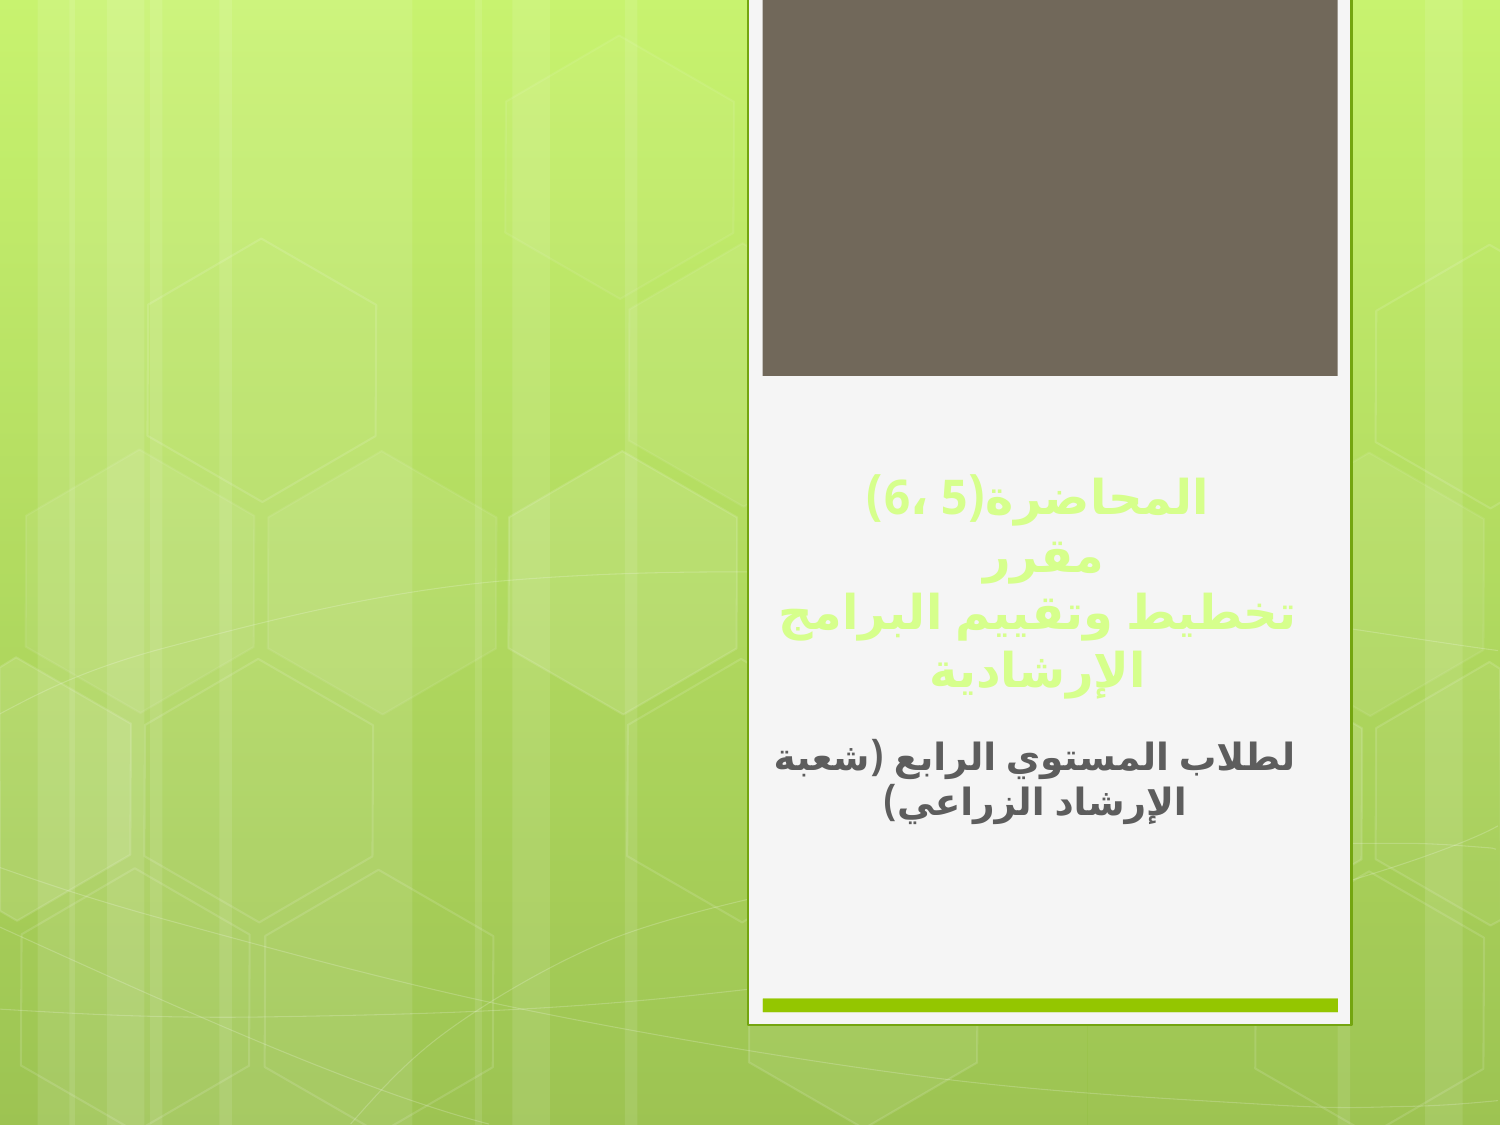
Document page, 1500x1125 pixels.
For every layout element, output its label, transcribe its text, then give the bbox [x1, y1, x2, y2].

title المحاضرة(5 ،6) مقرر تخطيط وتقييم البرامج الإرشادية [750, 399, 1325, 705]
subtitle لطلاب المستوي الرابع (شعبة الإرشاد الزراعي) [750, 725, 1320, 933]
